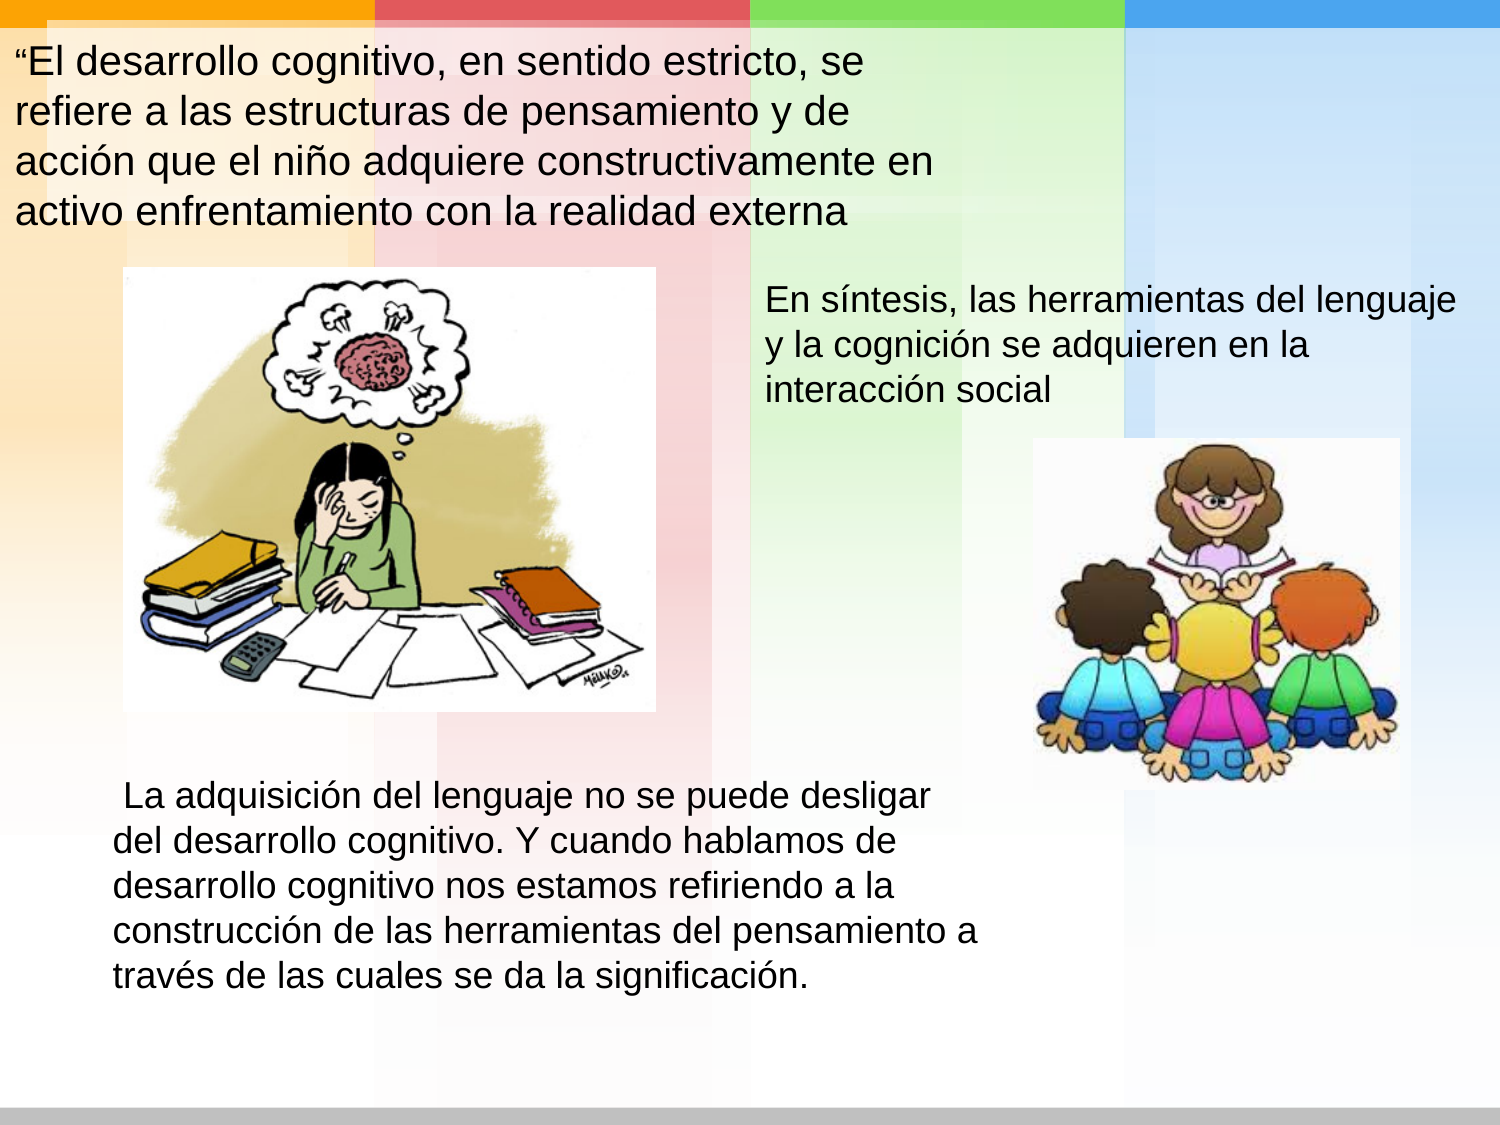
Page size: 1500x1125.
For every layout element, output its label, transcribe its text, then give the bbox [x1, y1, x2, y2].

picture [123, 267, 656, 712]
text_box “El desarrollo cognitivo, en sentido estricto, se refiere a las estructuras de pensamiento y de acción que el niño adquiere constructivamente en activo enfrentamiento con la realidad externa [0, 26, 954, 242]
text_box La adquisición del lenguaje no se puede desligar del desarrollo cognitivo. Y cuando hablamos de desarrollo cognitivo nos estamos refiriendo a la construcción de las herramientas del pensamiento a través de las cuales se da la significación. [97, 763, 1002, 1003]
picture [1033, 438, 1400, 790]
text_box En síntesis, las herramientas del lenguaje y la cognición se adquieren en la interacción social [749, 267, 1500, 417]
